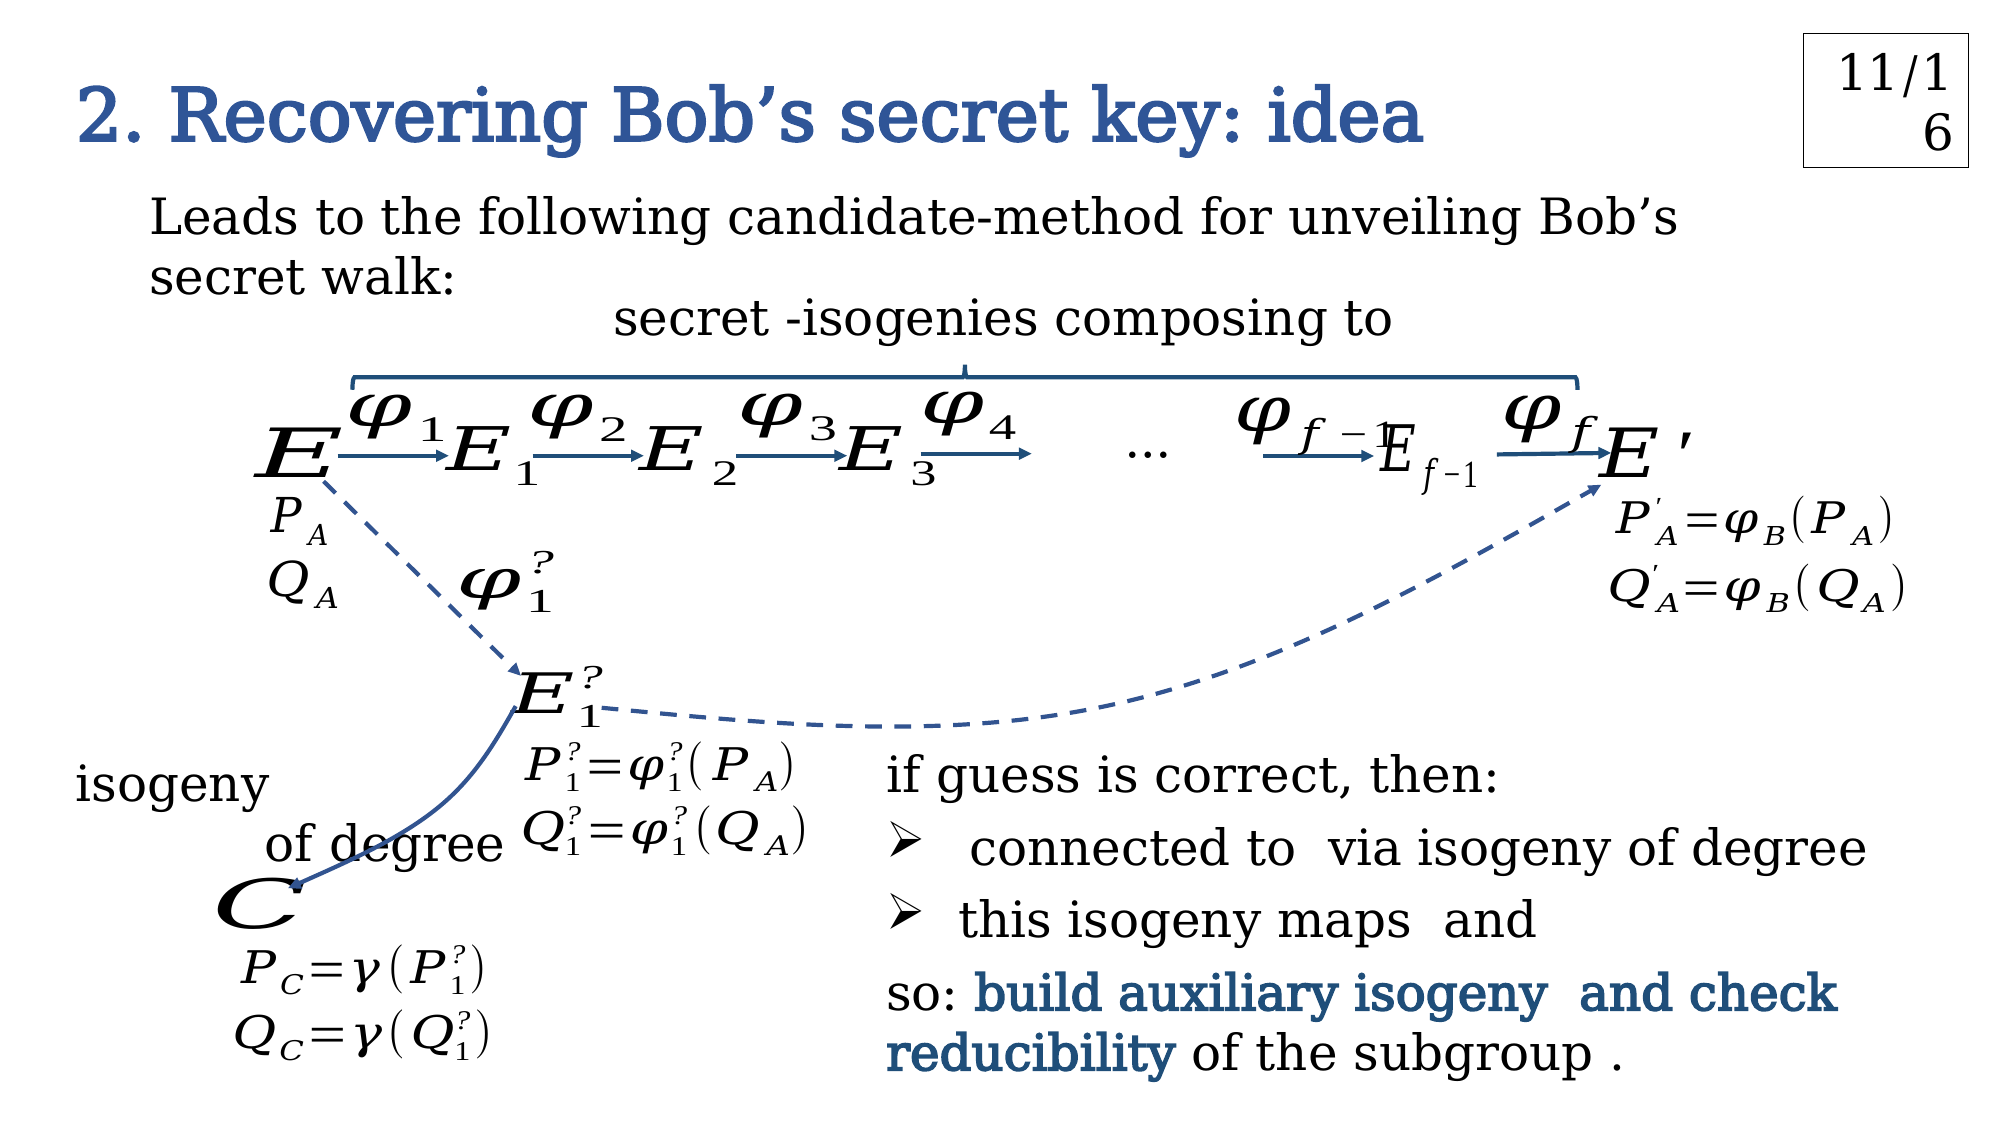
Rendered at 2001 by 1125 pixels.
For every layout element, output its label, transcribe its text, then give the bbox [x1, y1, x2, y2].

text_box [351, 364, 1579, 390]
text_box Leads to the following candidate-method for unveiling Bob’s secret walk: [134, 177, 1768, 312]
text_box [811, 484, 1602, 728]
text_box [60, 684, 521, 1067]
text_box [323, 481, 811, 863]
text_box 2. Recovering Bob’s secret key: idea [61, 60, 1694, 163]
text_box 11/16 [1803, 33, 1969, 168]
text_box … [1110, 401, 1222, 477]
